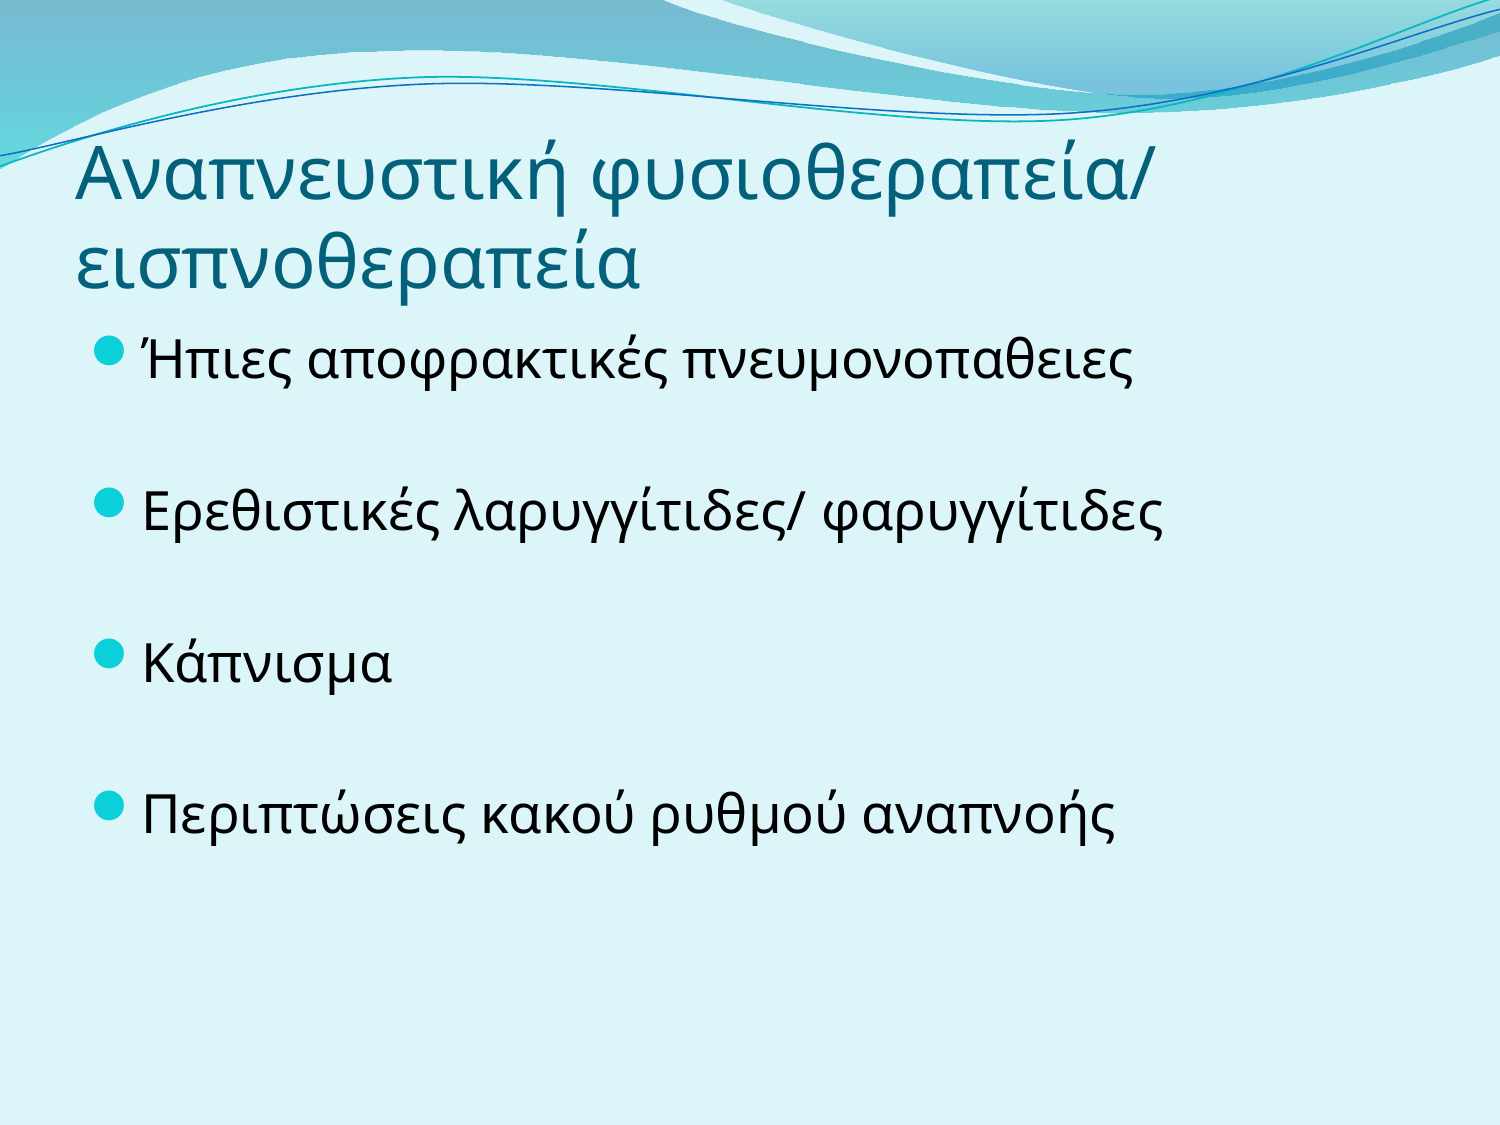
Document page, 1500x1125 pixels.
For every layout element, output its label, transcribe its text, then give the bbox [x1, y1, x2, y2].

title Αναπνευστική φυσιοθεραπεία/ εισπνοθεραπεία [75, 115, 1425, 303]
list Ήπιες αποφρακτικές πνευμονοπαθειες Ερεθιστικές λαρυγγίτιδες/ φαρυγγίτιδες Κάπνισμα Περιπτώσεις κακού ρυθμού αναπνοής [75, 317, 1425, 1038]
